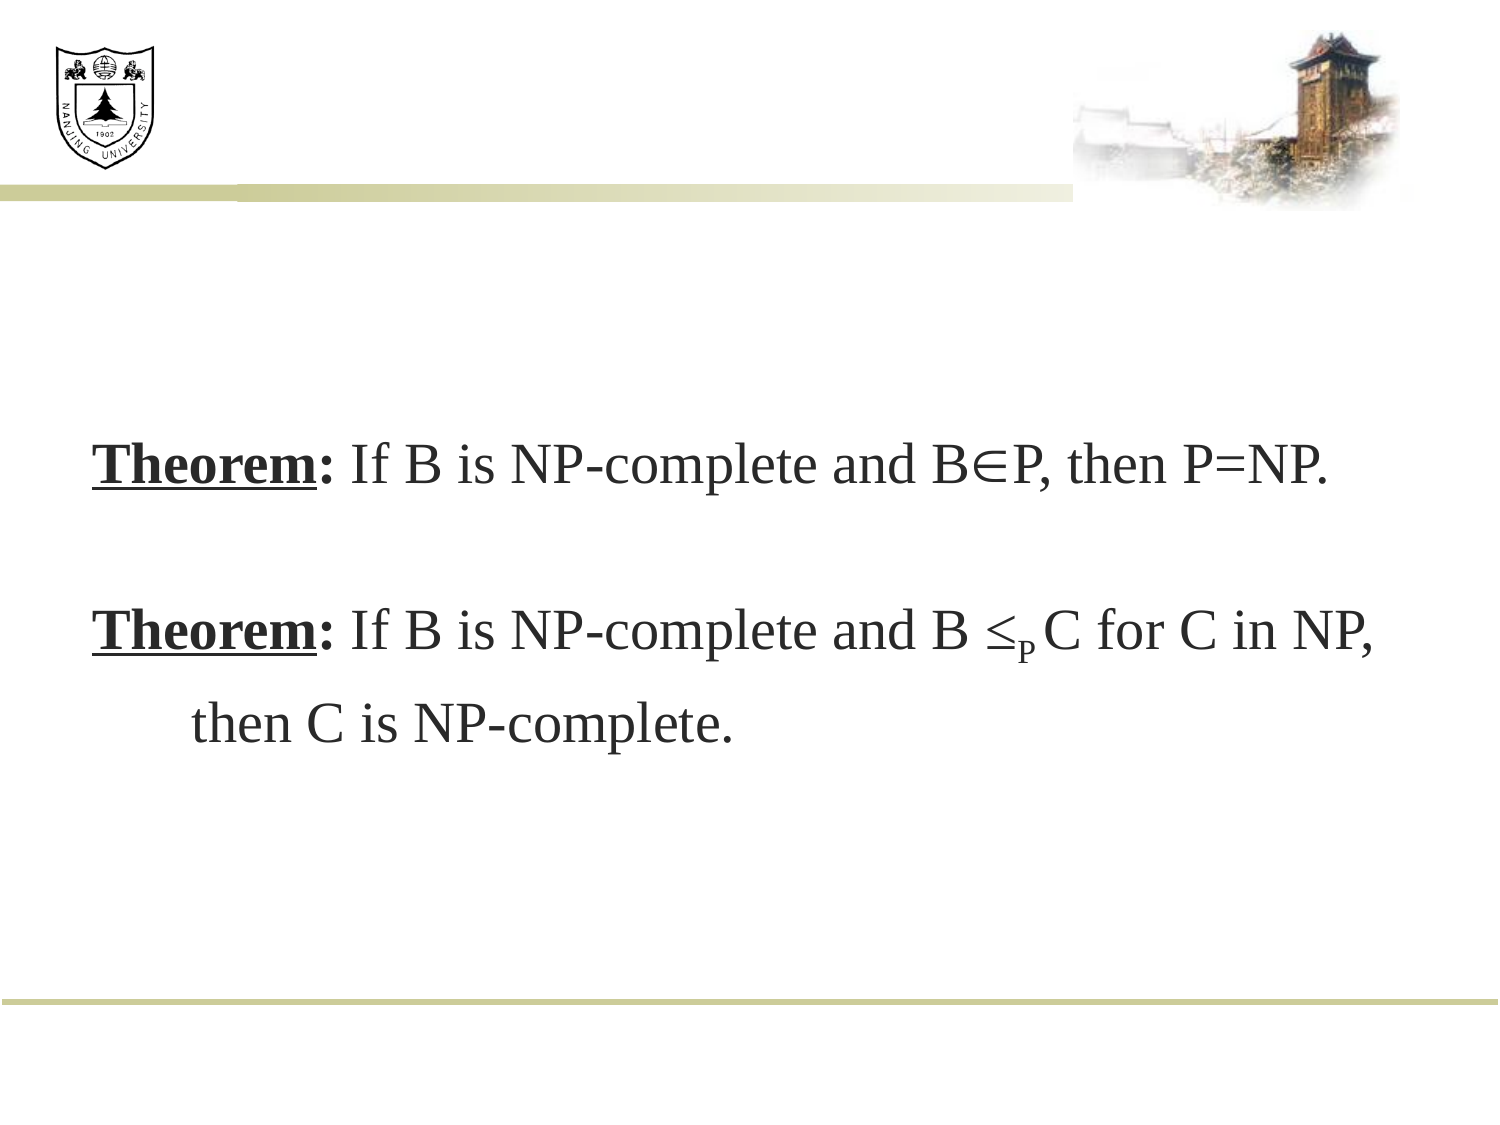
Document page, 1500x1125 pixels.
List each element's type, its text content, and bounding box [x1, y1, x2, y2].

picture [1073, 30, 1400, 211]
picture [2, 999, 1498, 1005]
list Theorem: If B is NP-complete and BP, then P=NP. Theorem: If B is NP-complete and B ≤P C for C in NP, then C is NP-complete. [76, 243, 1413, 965]
picture [50, 42, 160, 173]
